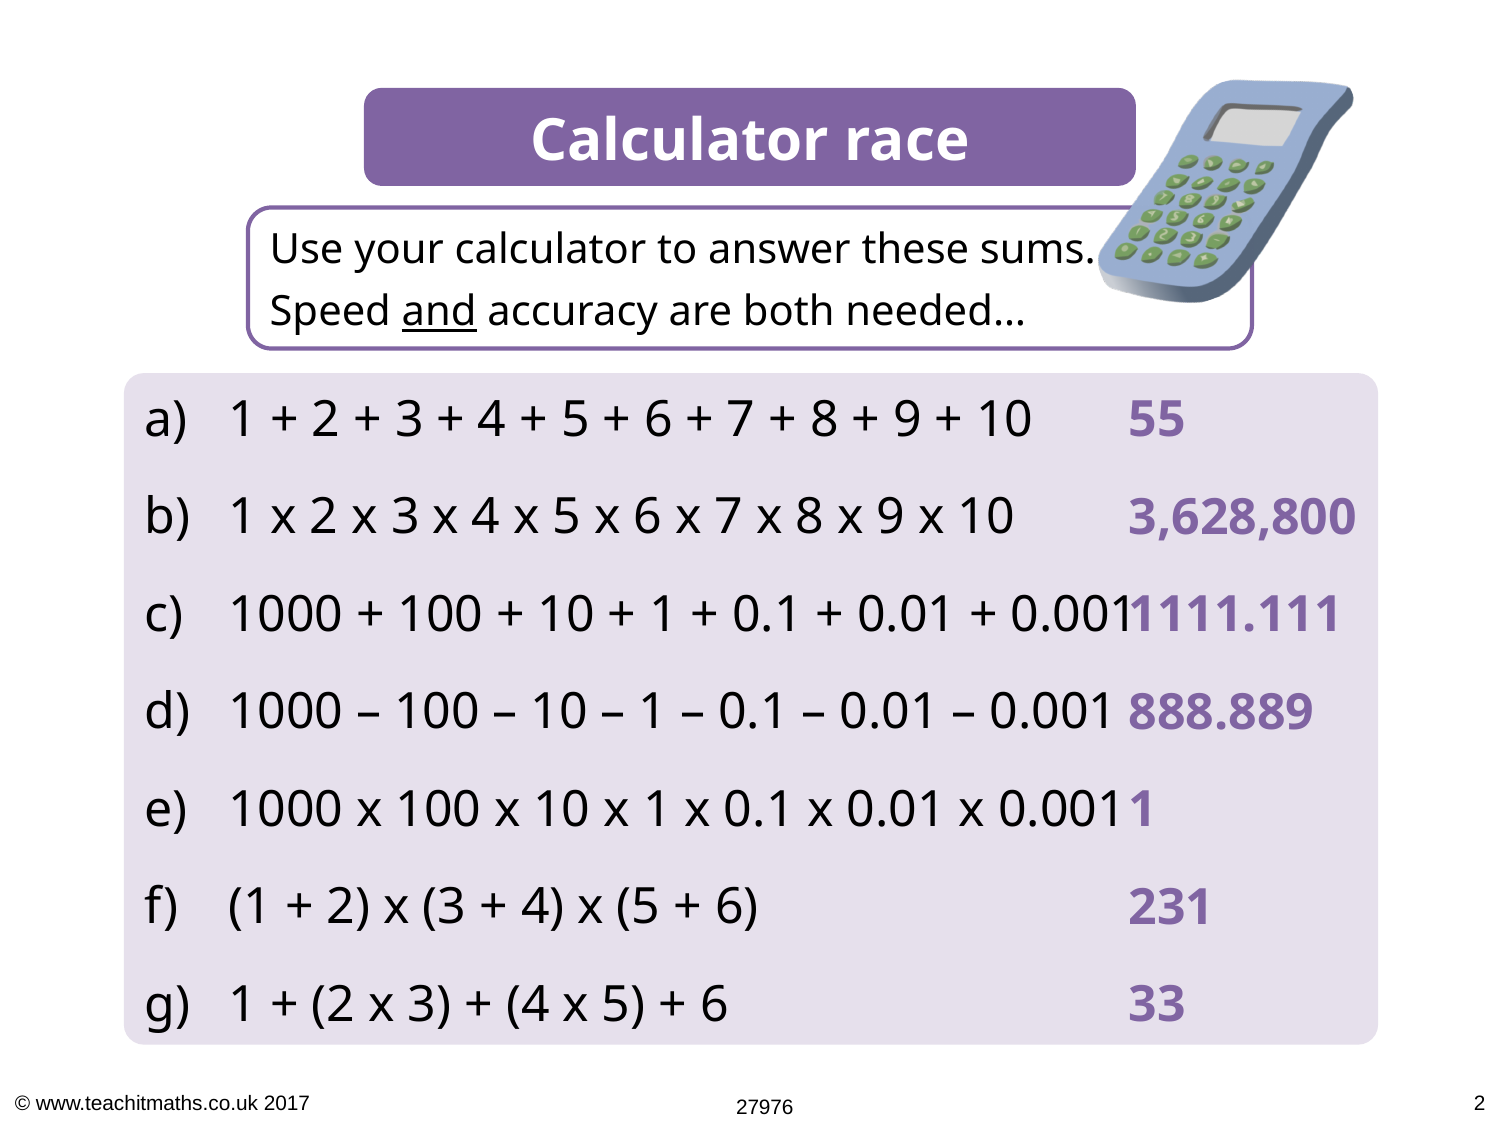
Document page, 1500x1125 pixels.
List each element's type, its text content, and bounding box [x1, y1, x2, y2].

text_box Calculator race [363, 87, 1075, 186]
text_box 55 3,628,800 1111.111 888.889 1 231 33 [1114, 379, 1474, 1040]
text_box 1 + 2 + 3 + 4 + 5 + 6 + 7 + 8 + 9 + 10 1 x 2 x 3 x 4 x 5 x 6 x 7 x 8 x 9 x 10 1000 + 100 + 10 + 1 + 0.1 + 0.01 + 0.001 1000 – 100 – 10 – 1 – 0.1 – 0.01 – 0.001 1000 x 100 x 10 x 1 x 0.1 x 0.01 x 0.001 (1 + 2) x (3 + 4) x (5 + 6) 1 + (2 x 3) + (4 x 5) + 6 [123, 373, 1373, 1045]
picture [1056, 45, 1399, 329]
text_box Use your calculator to answer these sums. Speed and accuracy are both needed… [245, 205, 1255, 351]
